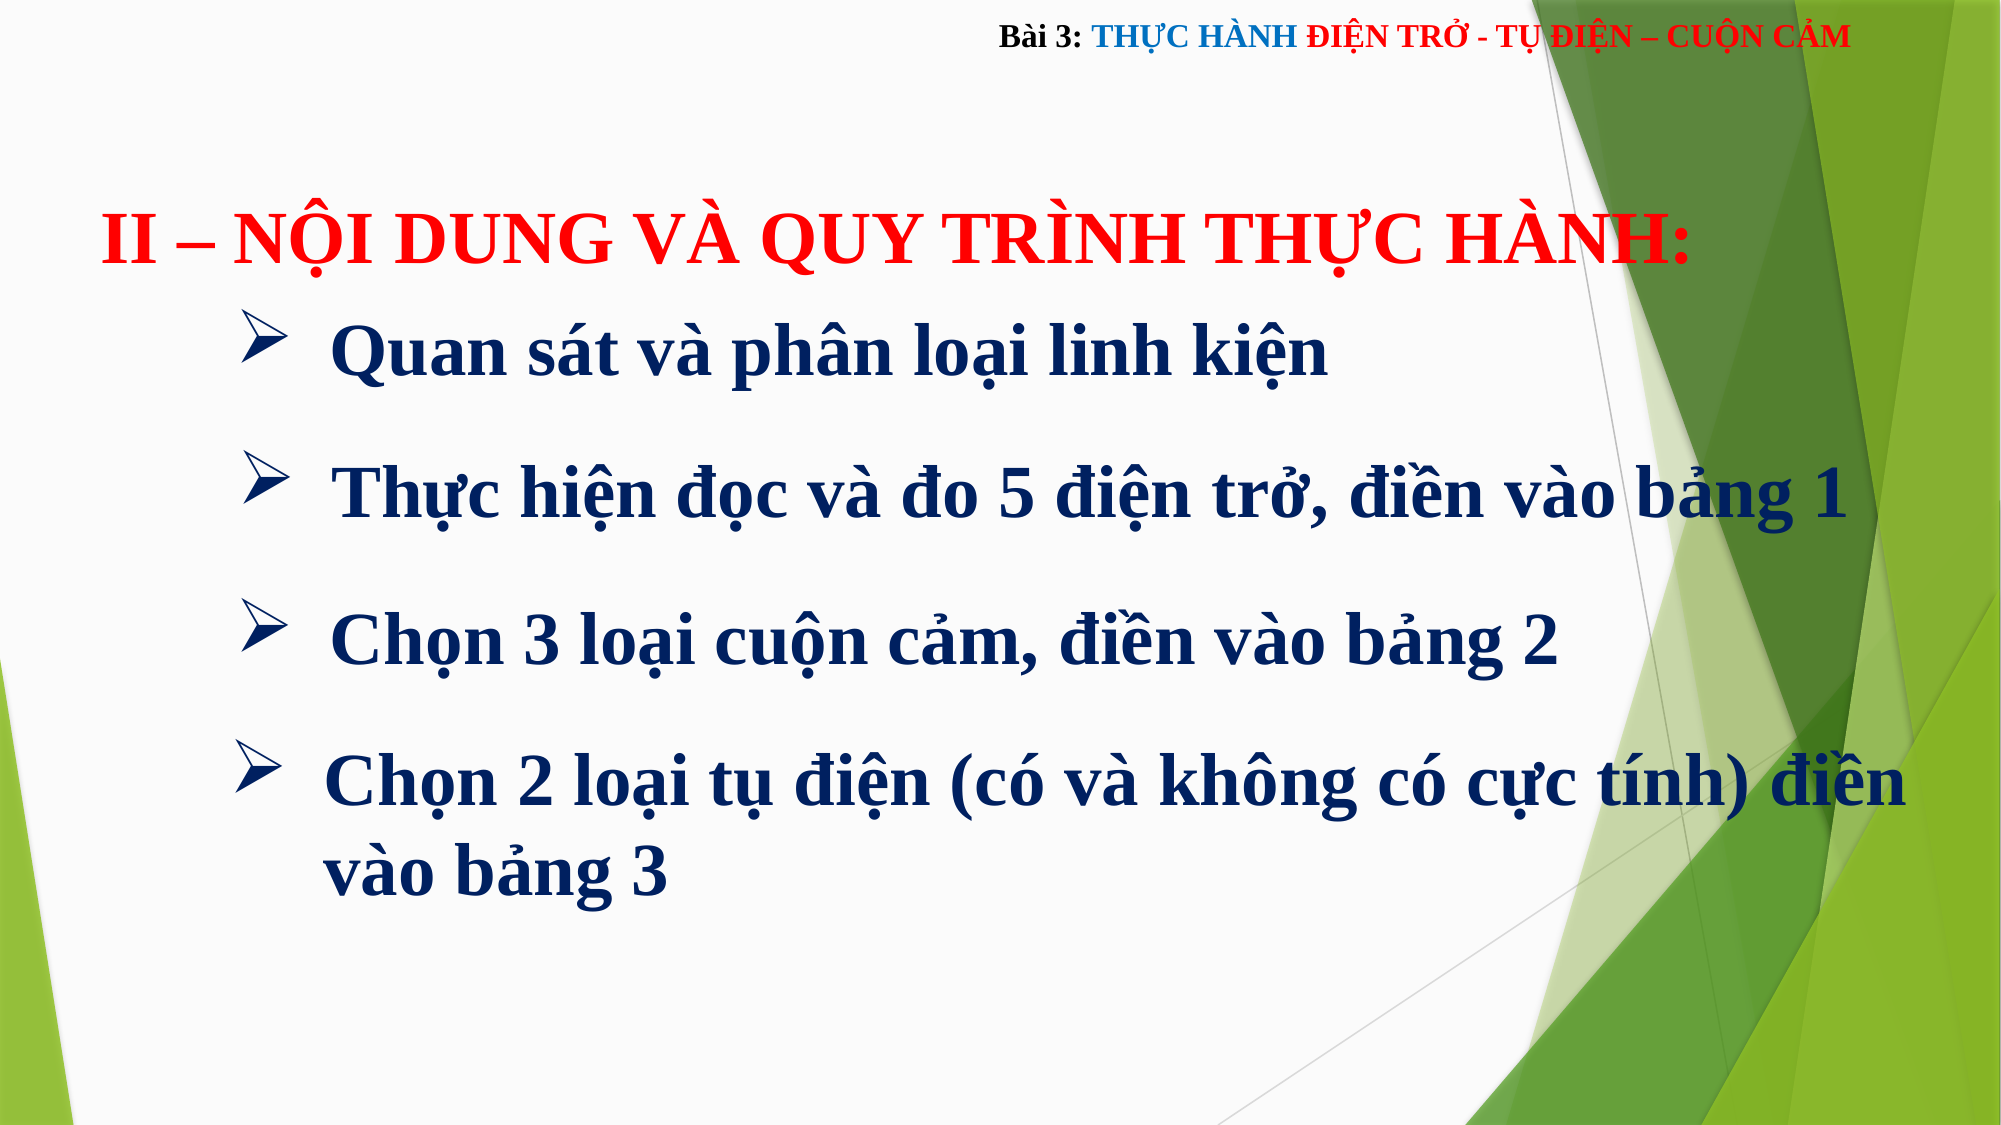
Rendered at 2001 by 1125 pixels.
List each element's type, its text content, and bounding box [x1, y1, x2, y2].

text_box Thực hiện đọc và đo 5 điện trở, điền vào bảng 1 [222, 434, 1965, 540]
text_box Bài 3: THỰC HÀNH ĐIỆN TRỞ - TỤ ĐIỆN – CUỘN CẢM [856, 14, 1996, 62]
text_box II – NỘI DUNG VÀ QUY TRÌNH THỰC HÀNH: [85, 181, 1889, 286]
text_box Quan sát và phân loại linh kiện [220, 292, 1742, 398]
text_box Chọn 2 loại tụ điện (có và không có cực tính) điền vào bảng 3 [214, 722, 1957, 918]
text_box Chọn 3 loại cuộn cảm, điền vào bảng 2 [220, 582, 1963, 687]
